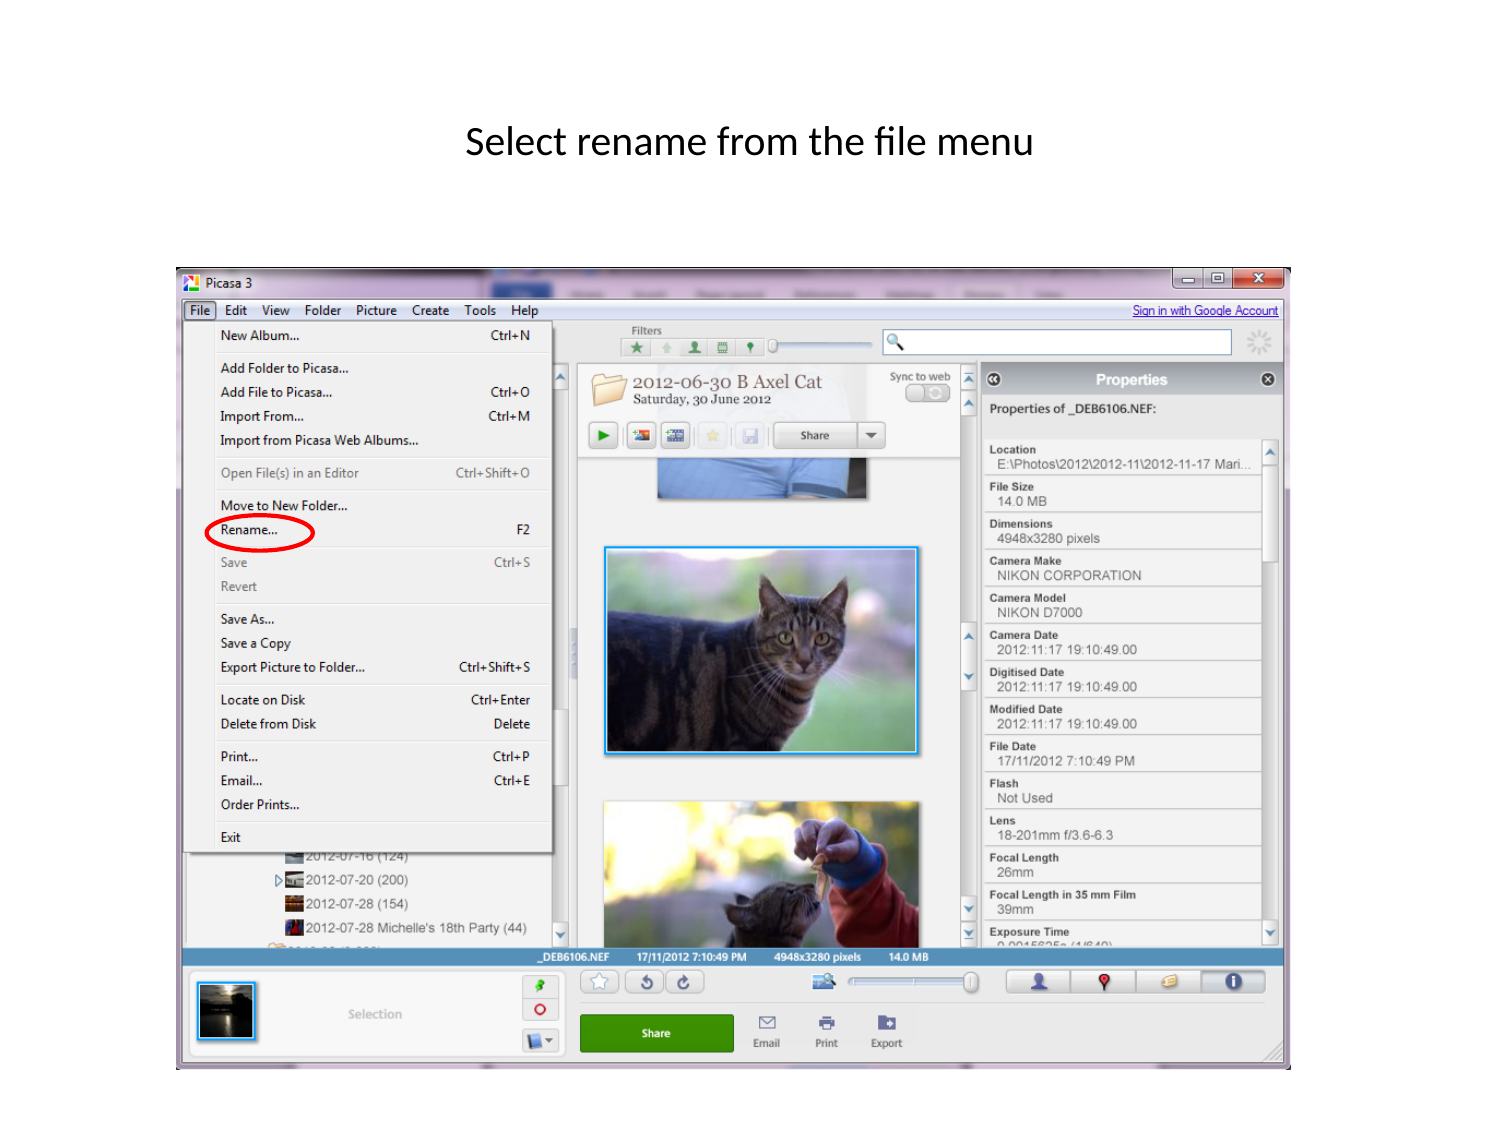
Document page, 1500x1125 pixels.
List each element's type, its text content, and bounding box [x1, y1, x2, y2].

title Select rename from the file menu [75, 45, 1425, 233]
picture [176, 266, 1291, 1071]
